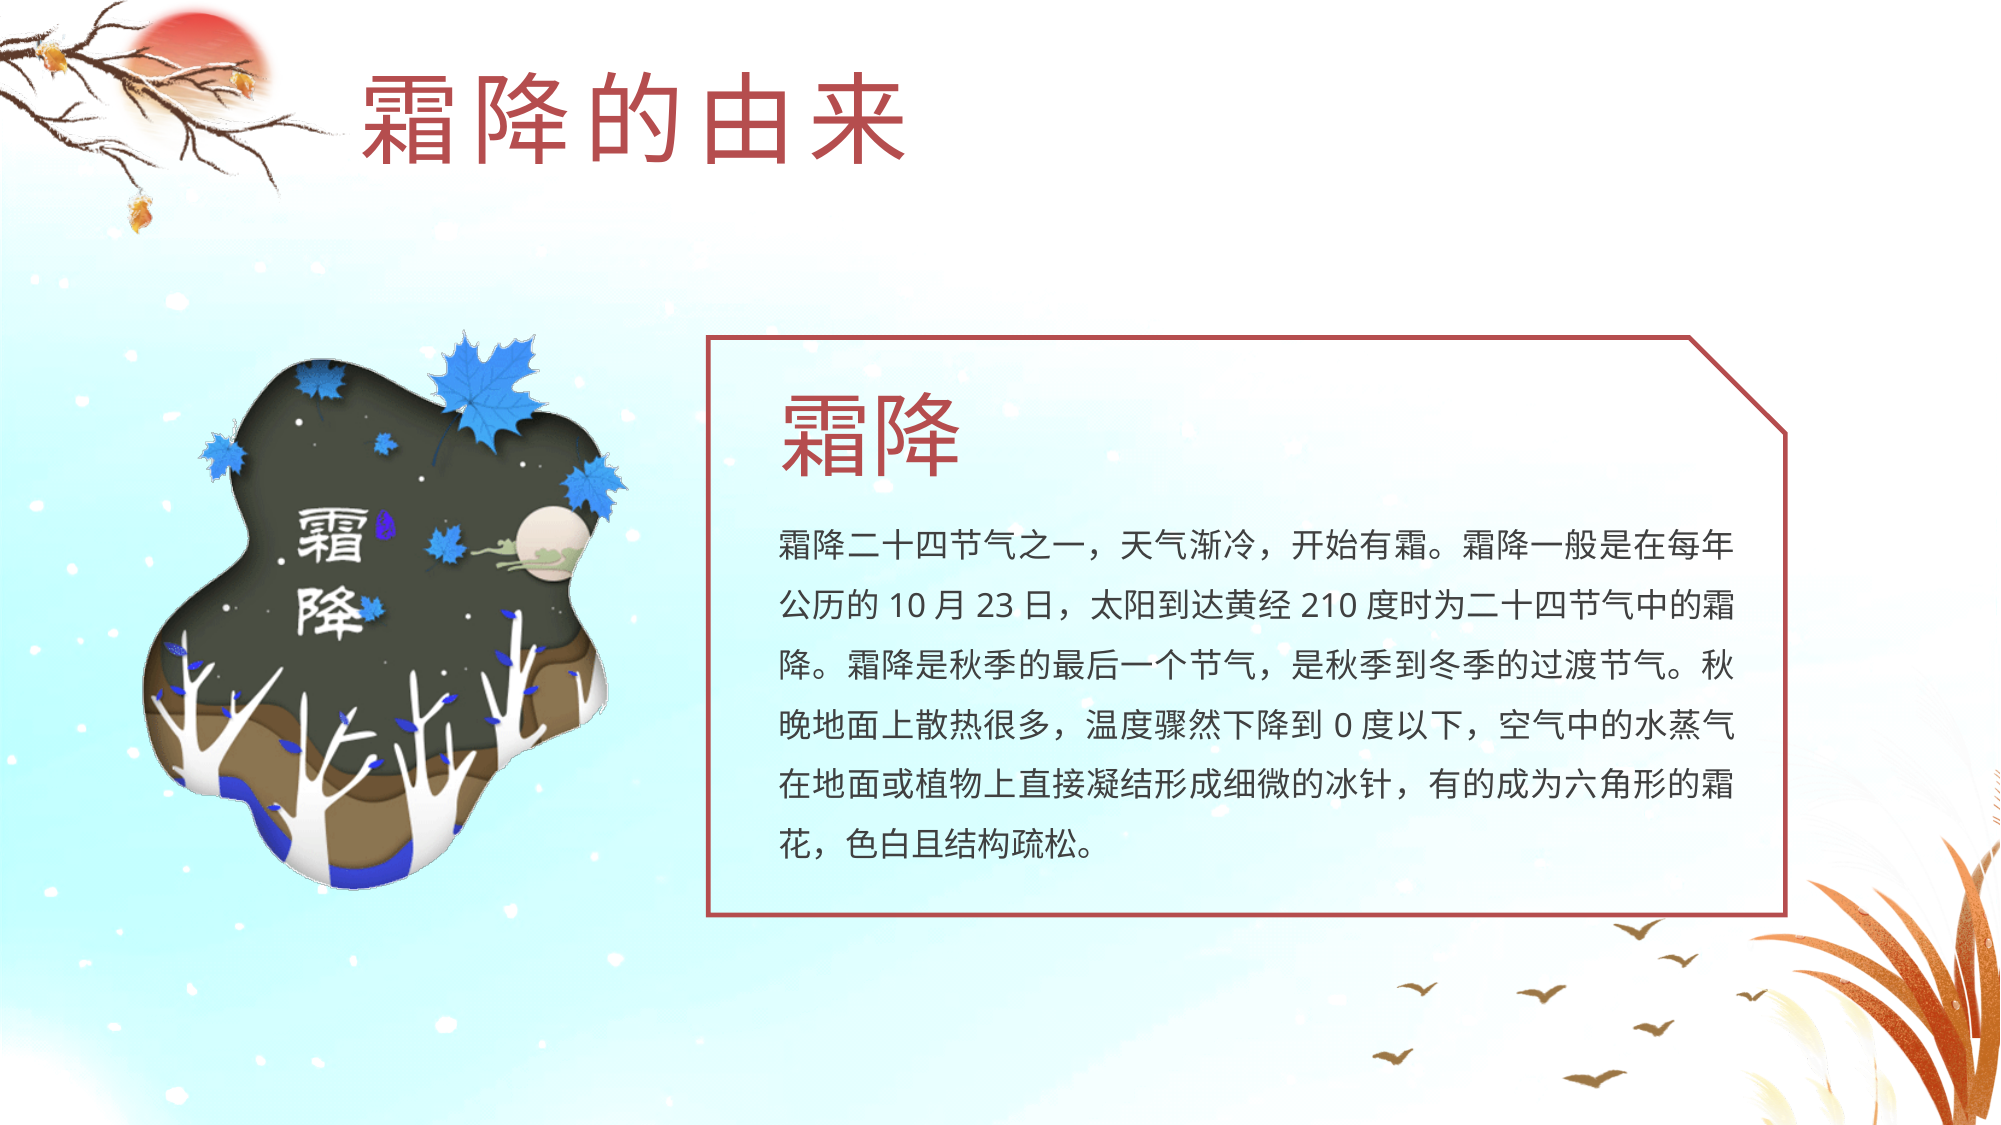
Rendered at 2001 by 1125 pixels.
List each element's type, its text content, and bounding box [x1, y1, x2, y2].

picture [0, 0, 2000, 1125]
text_box [730, 336, 1787, 917]
text_box 霜降的由来 [344, 49, 1004, 184]
